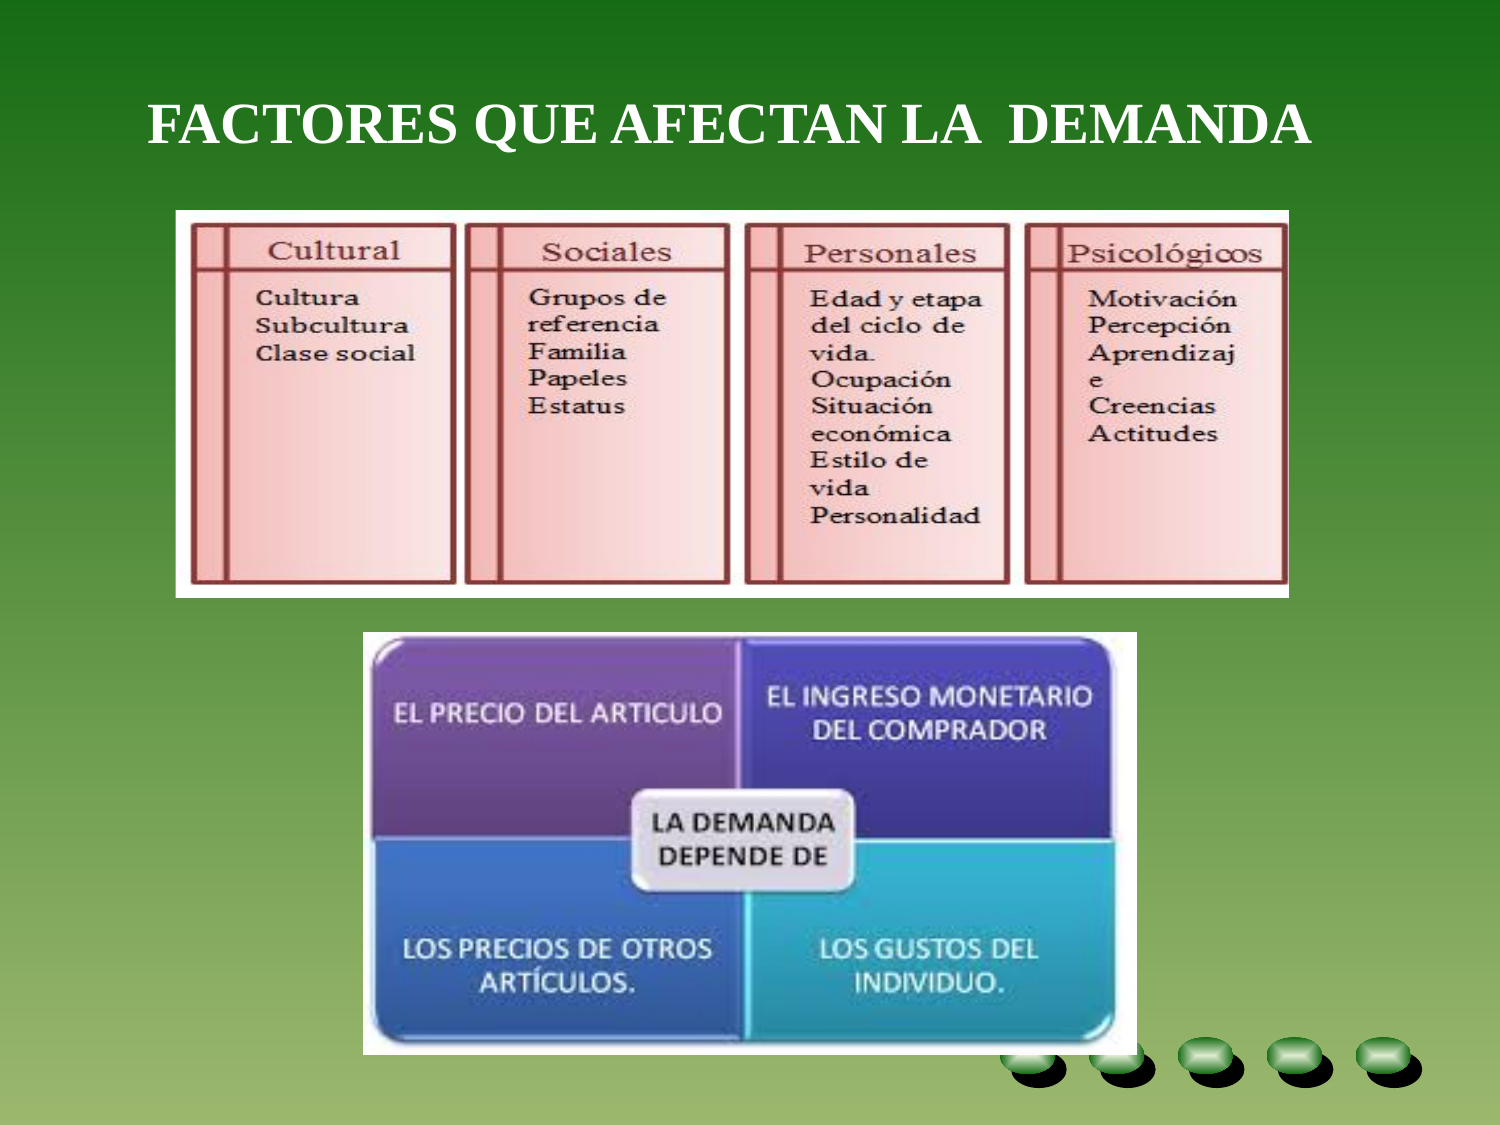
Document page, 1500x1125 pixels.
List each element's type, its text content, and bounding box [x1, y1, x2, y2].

title FACTORES QUE AFECTAN LA DEMANDA [105, 0, 1381, 242]
picture [363, 632, 1137, 1055]
picture [175, 210, 1290, 598]
